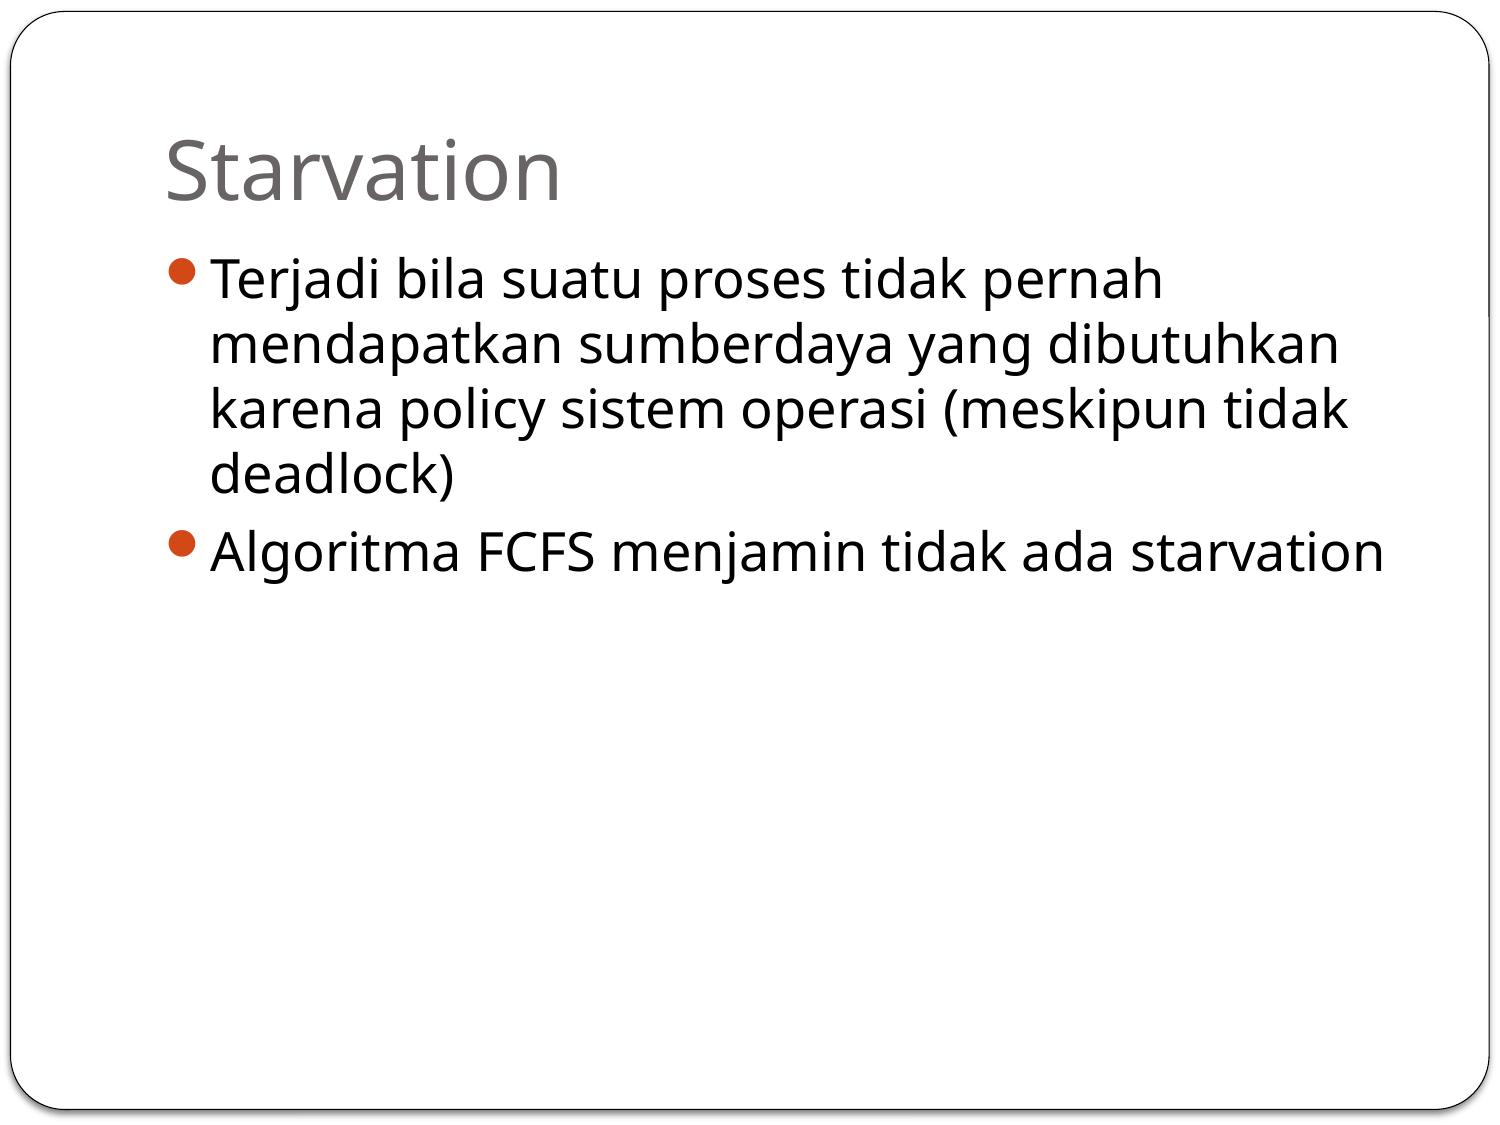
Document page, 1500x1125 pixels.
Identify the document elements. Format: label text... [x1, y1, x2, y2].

list Terjadi bila suatu proses tidak pernah mendapatkan sumberdaya yang dibutuhkan karena policy sistem operasi (meskipun tidak deadlock) Algoritma FCFS menjamin tidak ada starvation [150, 237, 1425, 988]
title Starvation [150, 45, 1425, 233]
